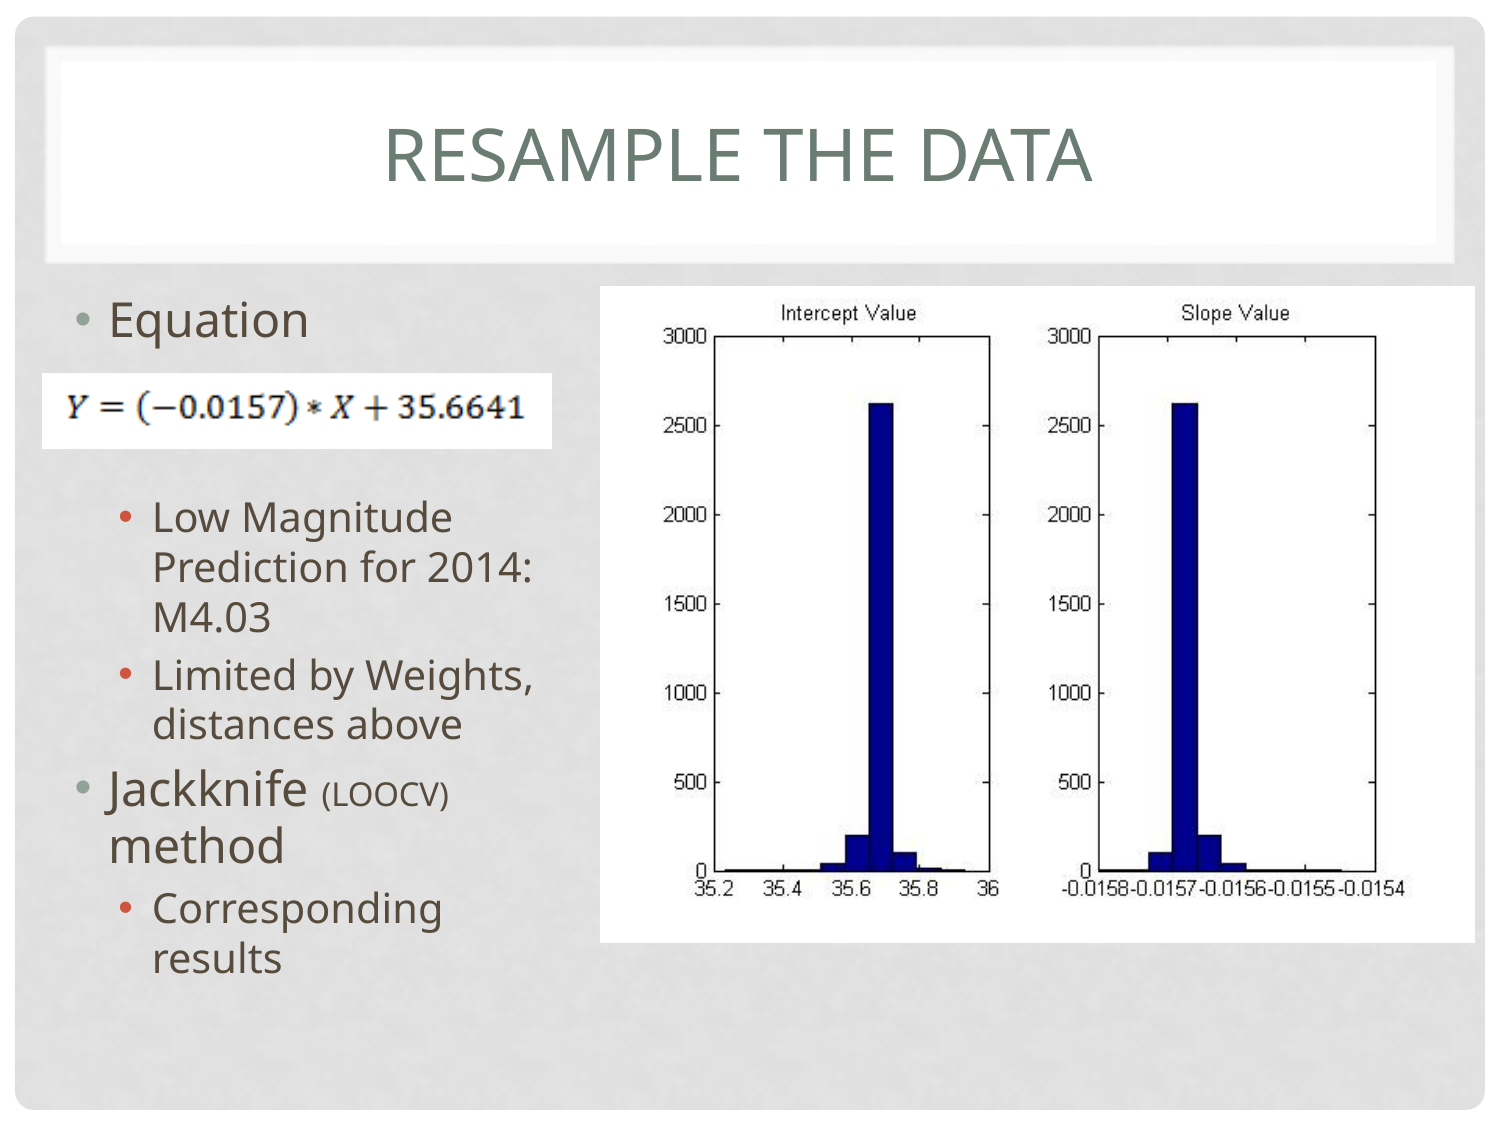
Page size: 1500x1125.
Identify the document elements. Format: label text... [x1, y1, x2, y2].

title Resample the data [69, 66, 1425, 238]
picture [42, 372, 553, 449]
list Equation Low Magnitude Prediction for 2014: M4.03 Limited by Weights, distances above Jackknife (LOOCV) method Corresponding results [42, 281, 575, 1005]
picture [599, 286, 1476, 943]
